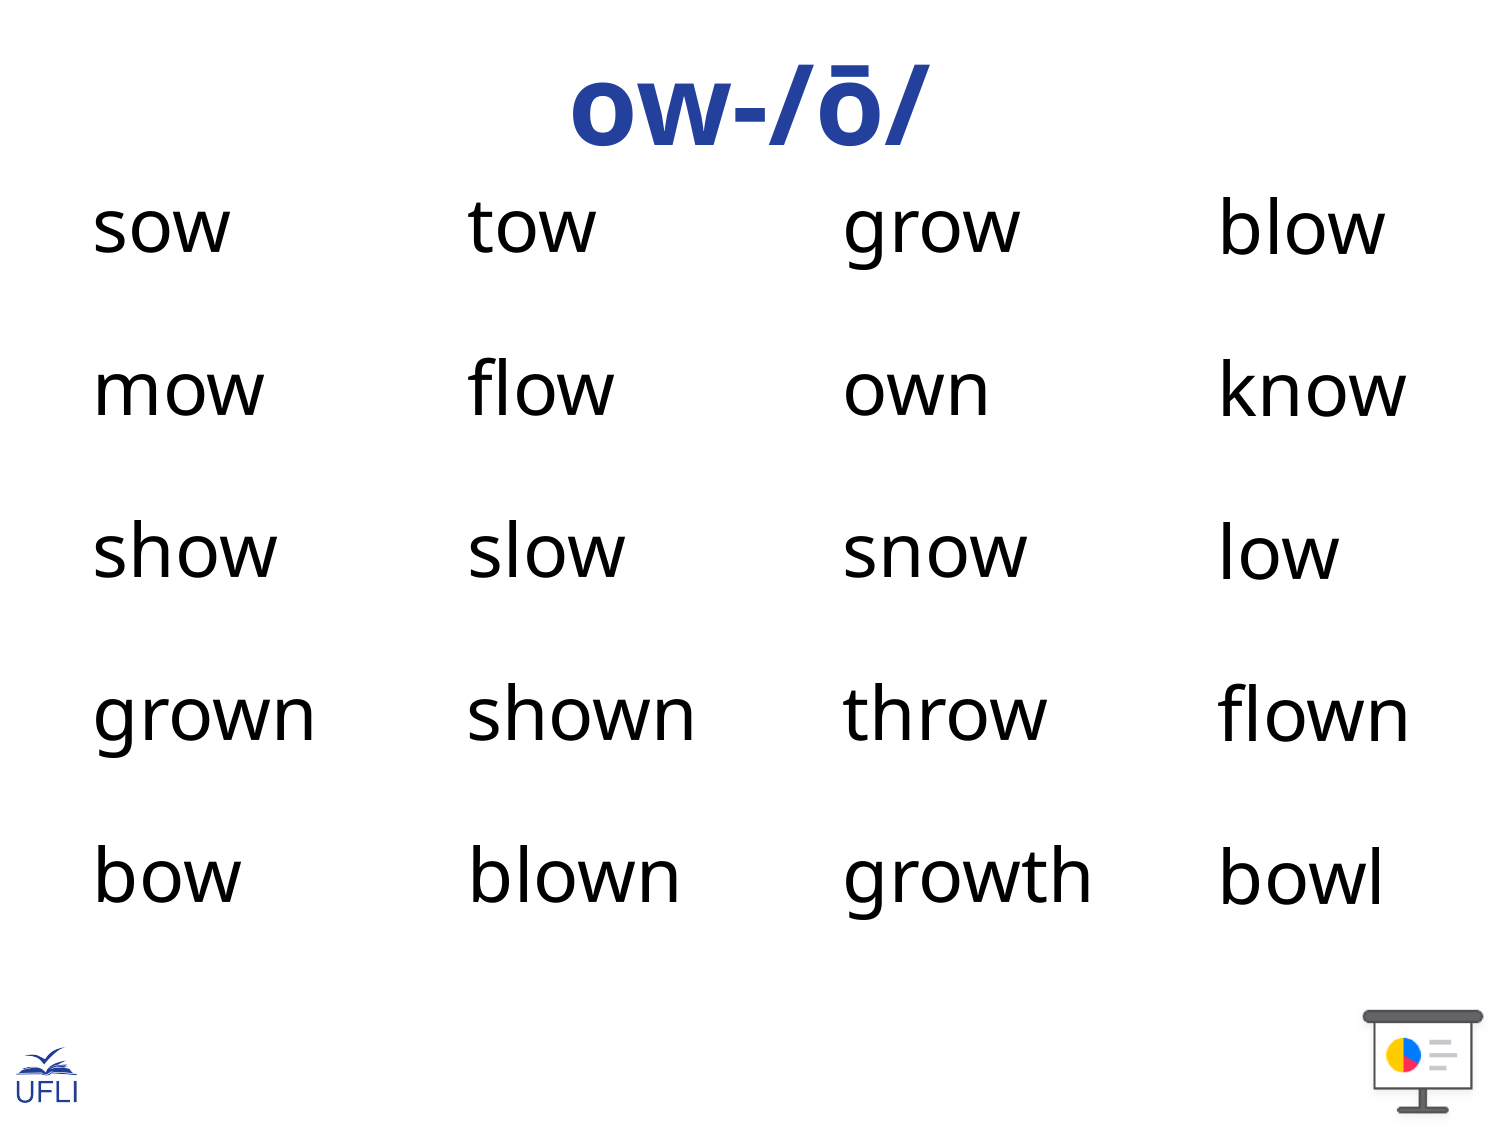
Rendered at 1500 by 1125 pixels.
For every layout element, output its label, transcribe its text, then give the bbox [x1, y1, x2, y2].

text_box show [78, 495, 346, 601]
text_box blown [453, 820, 742, 926]
text_box shown [451, 657, 721, 763]
text_box sow [78, 170, 346, 276]
text_box know [1203, 334, 1471, 440]
text_box throw [828, 657, 1096, 763]
text_box bow [78, 820, 346, 926]
text_box tow [453, 170, 721, 276]
text_box slow [453, 495, 721, 601]
text_box bowl [1203, 822, 1471, 927]
text_box grown [78, 657, 346, 763]
text_box own [828, 332, 1096, 438]
text_box grow [828, 170, 1096, 276]
text_box mow [78, 332, 346, 438]
text_box snow [828, 495, 1096, 601]
text_box flown [1203, 659, 1471, 765]
text_box blow [1203, 172, 1471, 277]
text_box flow [453, 332, 721, 438]
picture [1349, 996, 1495, 1125]
text_box growth [828, 820, 1138, 926]
text_box low [1203, 497, 1471, 602]
picture [12, 1045, 81, 1106]
text_box ow-/ō/ [0, 41, 1500, 190]
